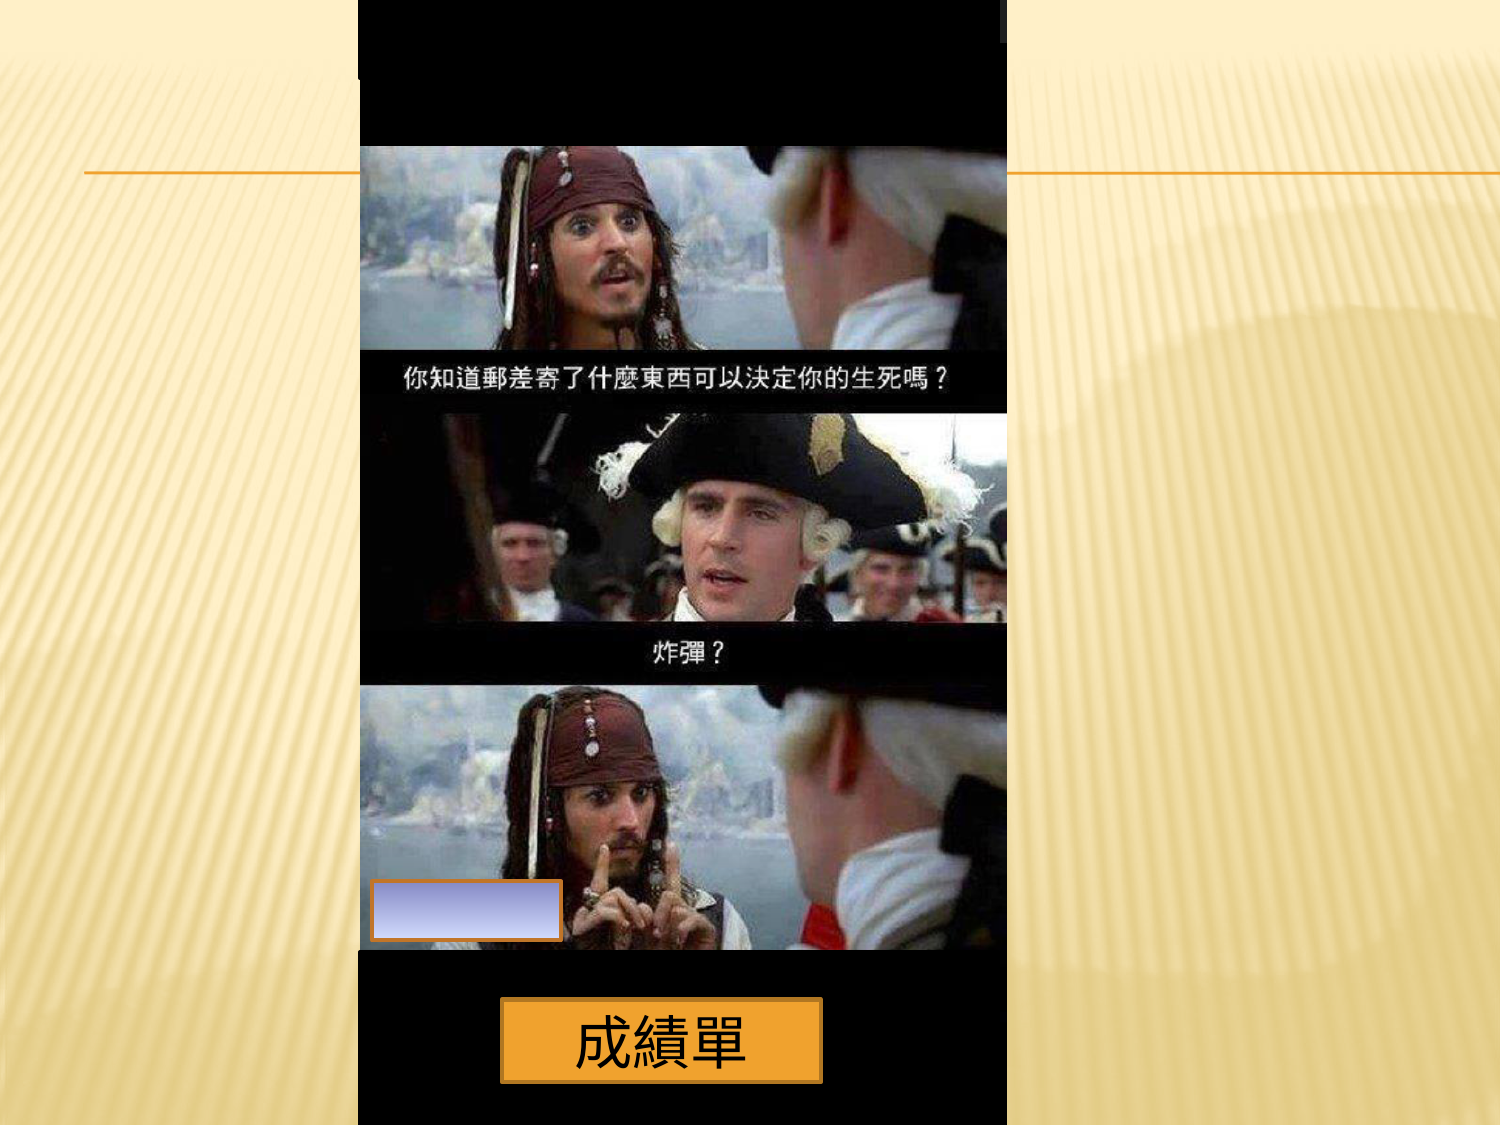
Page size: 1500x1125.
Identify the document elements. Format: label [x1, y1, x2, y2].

list [359, 0, 1007, 1125]
